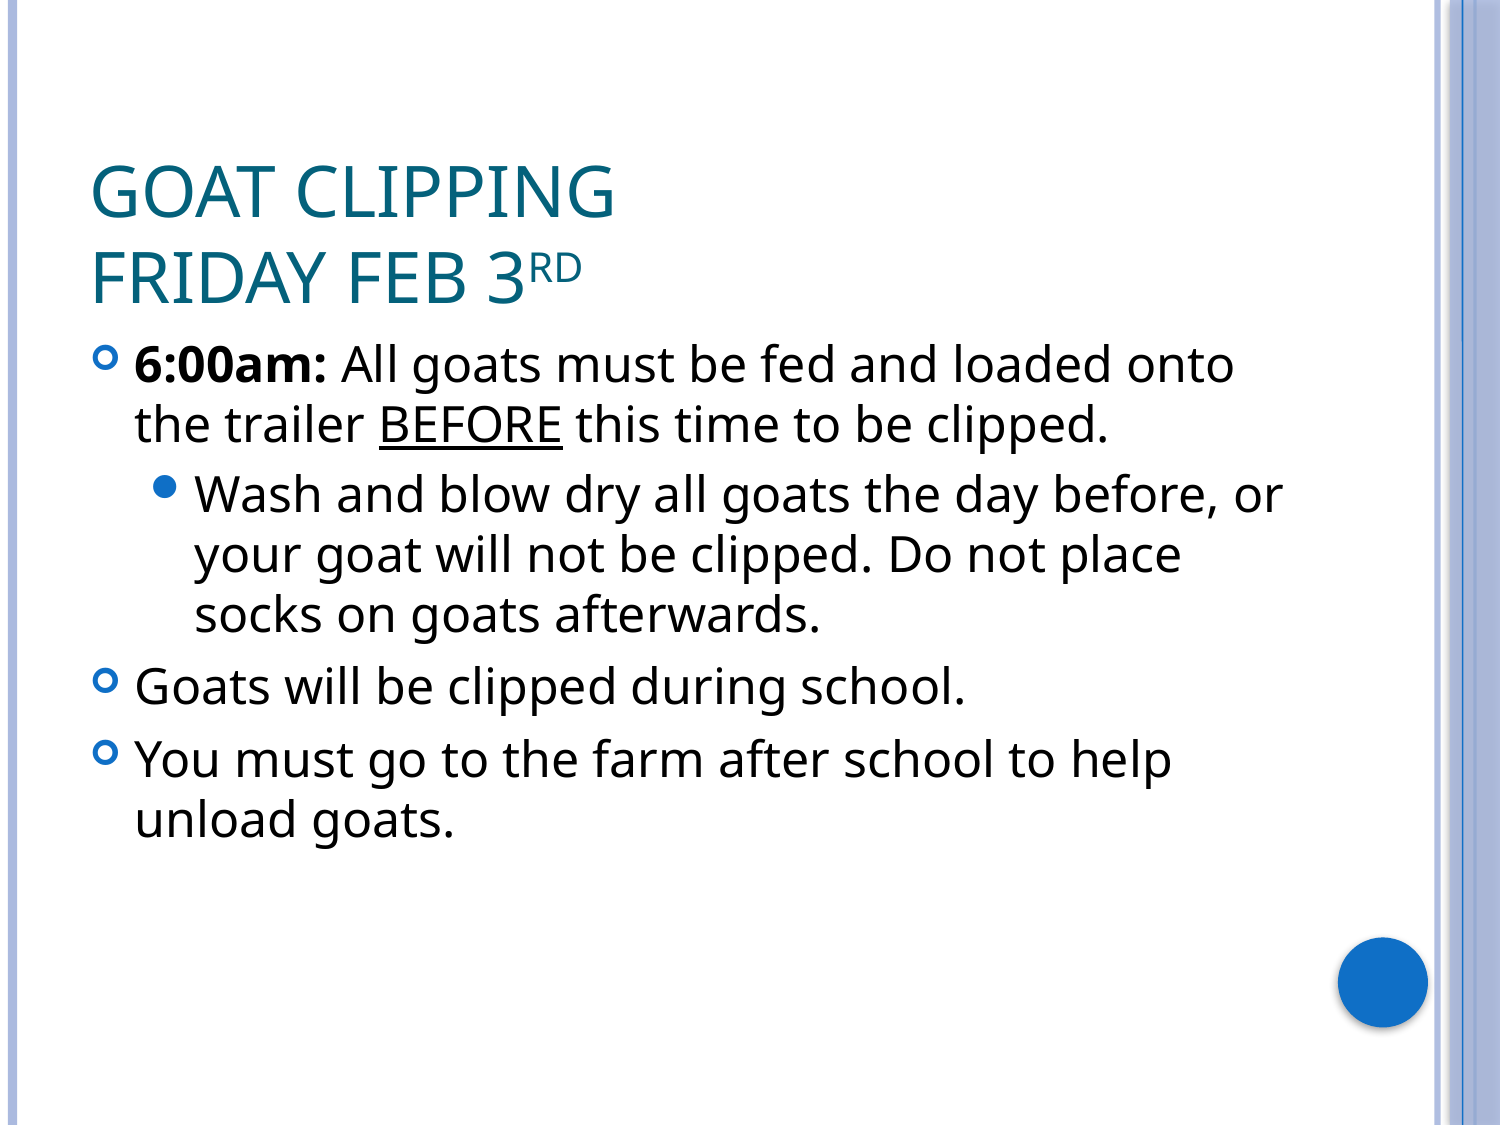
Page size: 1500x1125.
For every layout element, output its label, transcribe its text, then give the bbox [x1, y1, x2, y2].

list 6:00am: All goats must be fed and loaded onto the trailer BEFORE this time to be clipped. Wash and blow dry all goats the day before, or your goat will not be clipped. Do not place socks on goats afterwards. Goats will be clipped during school. You must go to the farm after school to help unload goats. [75, 324, 1300, 1062]
title Goat Clipping Friday Feb 3rd [75, 137, 1300, 324]
